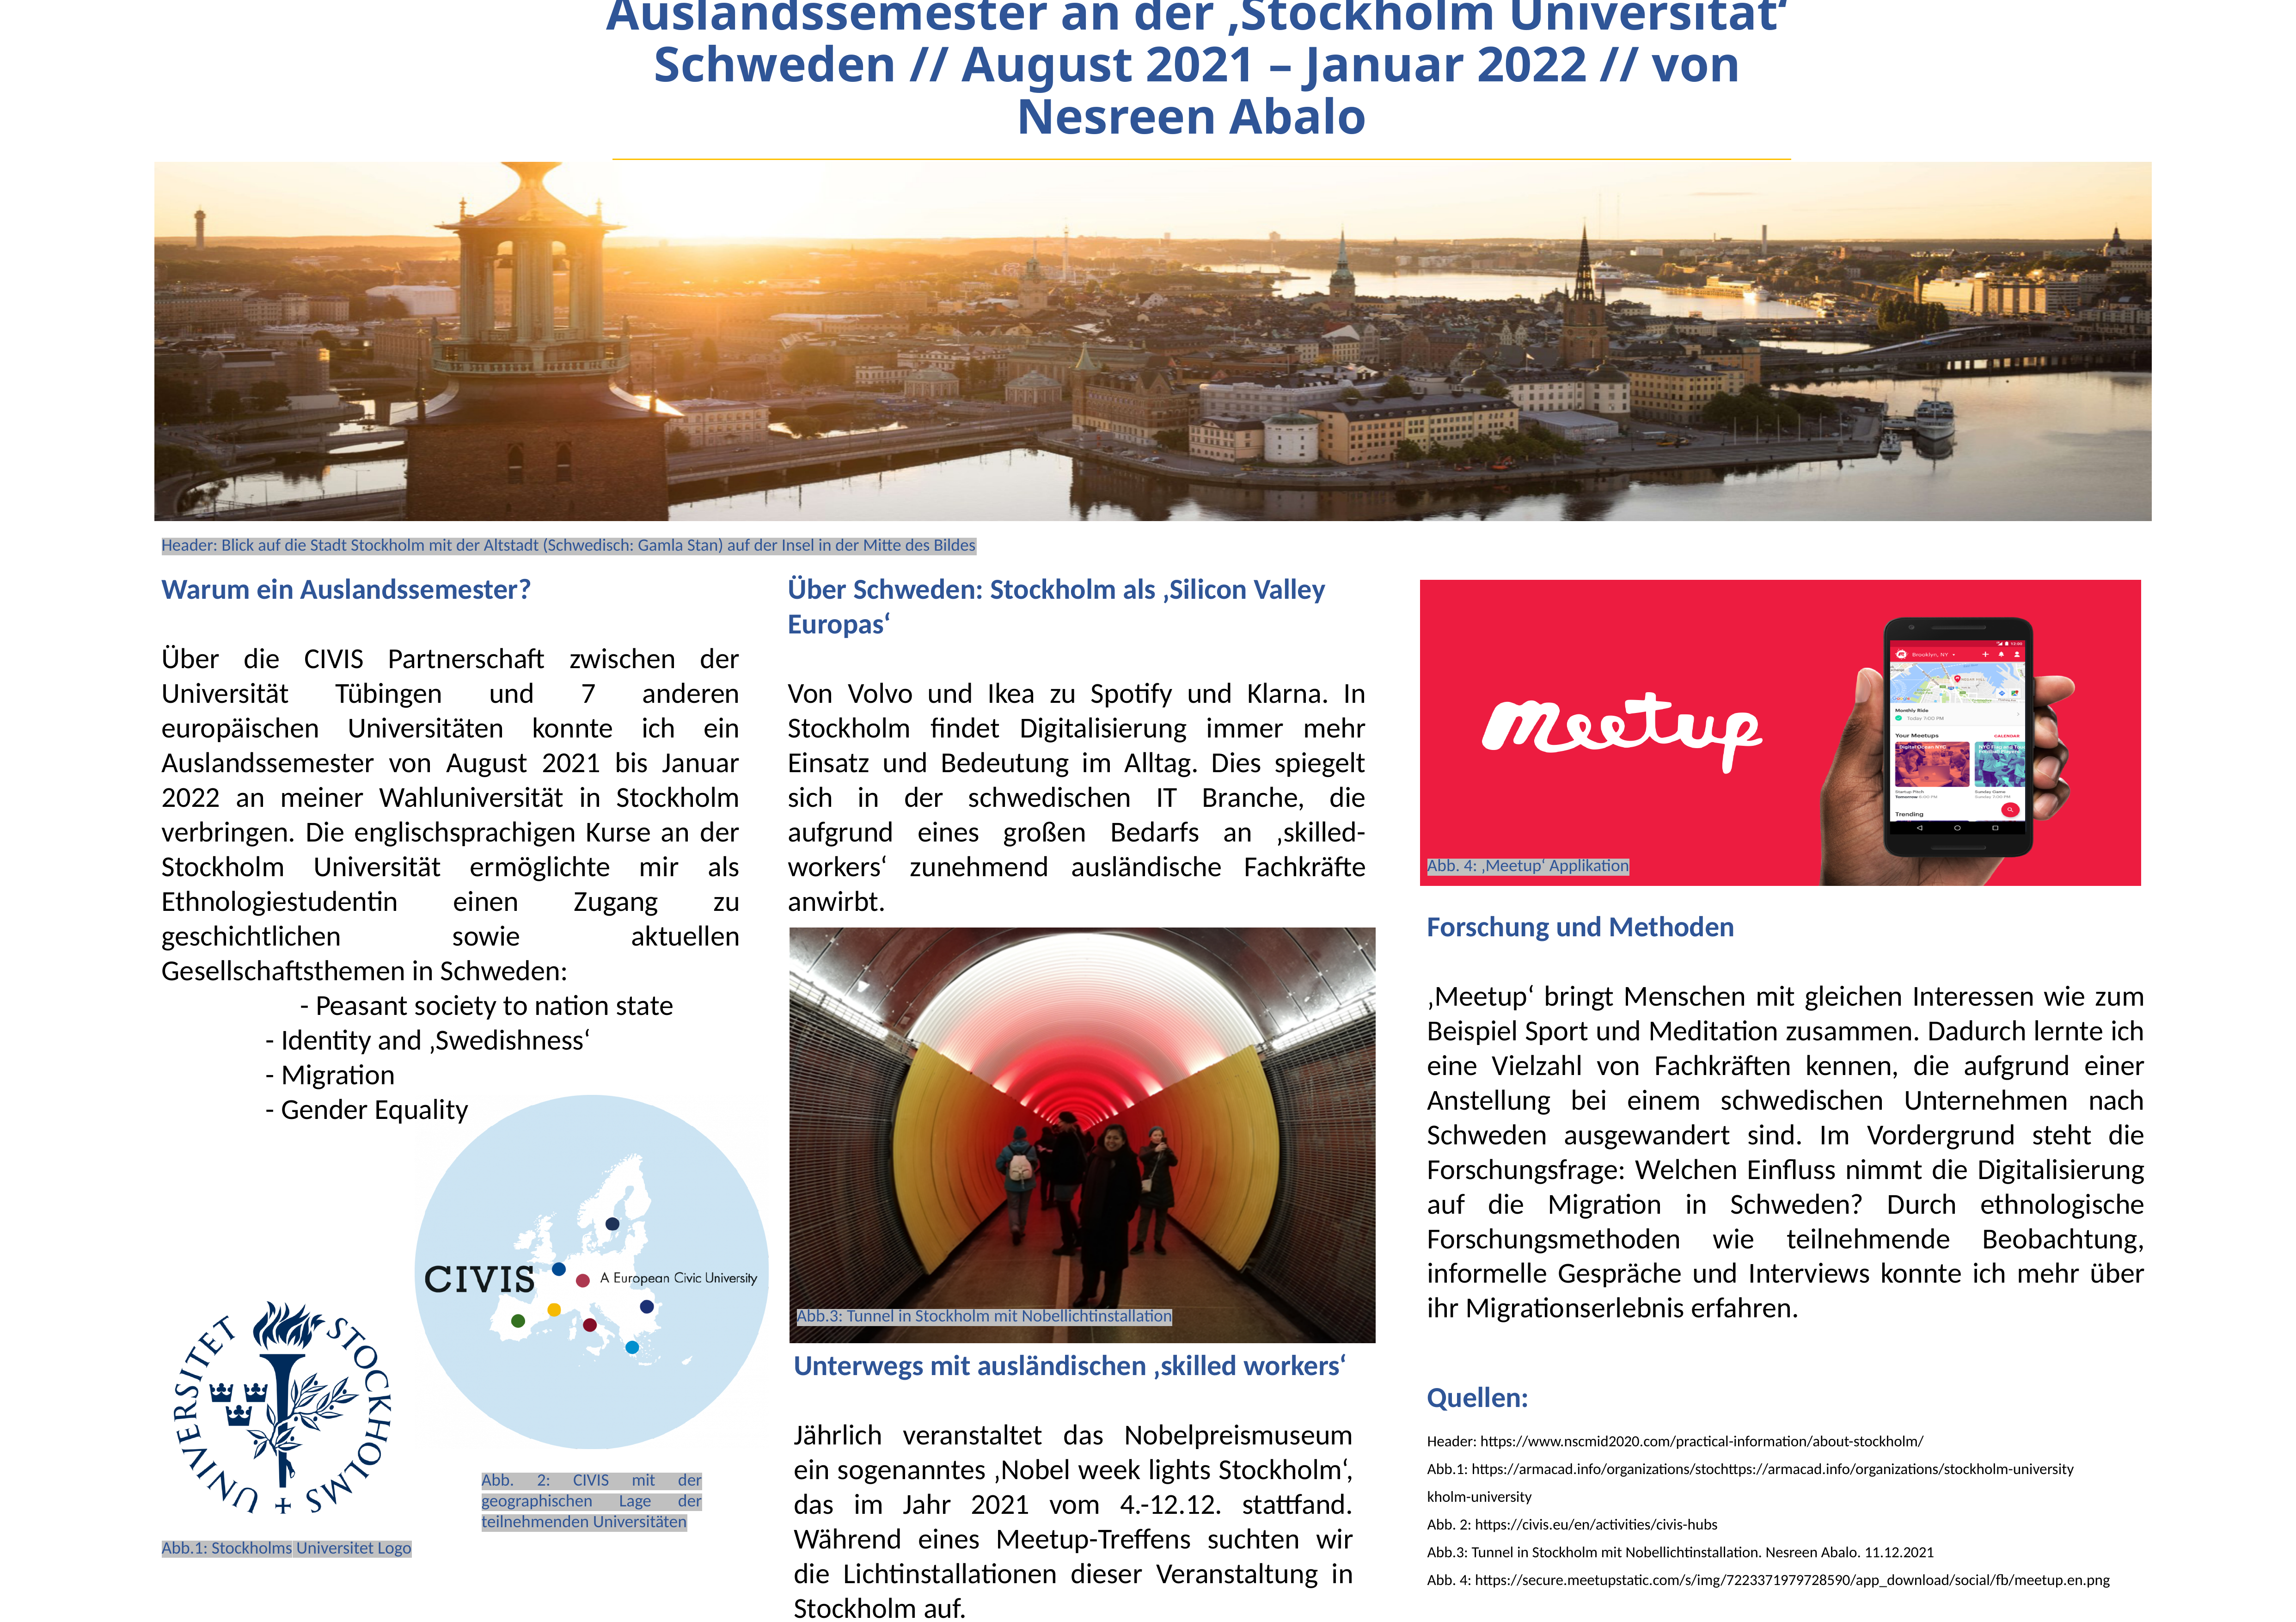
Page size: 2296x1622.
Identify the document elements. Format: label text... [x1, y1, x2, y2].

text_box Header: Blick auf die Stadt Stockholm mit der Altstadt (Schwedisch: Gamla Stan) auf der Insel in der Mitte des Bildes [154, 530, 1048, 558]
picture [415, 1095, 769, 1449]
text_box Unterwegs mit ausländischen ‚skilled workers‘ Jährlich veranstaltet das Nobelpreismuseum ein sogenanntes ‚Nobel week lights Stockholm‘, das im Jahr 2021 vom 4.-12.12. stattfand. Während eines Meetup-Treffens suchten wir die Lichtinstallationen dieser Veranstaltung in Stockholm auf. [787, 1343, 1361, 1622]
picture [1420, 580, 2141, 886]
text_box Abb. 2: CIVIS mit der geographischen Lage der teilnehmenden Universitäten [474, 1465, 709, 1535]
title Auslandssemester an der ‚Stockholm Universität‘ Schweden // August 2021 – Januar 2022 // von Nesreen Abalo [571, 18, 1825, 148]
text_box Abb.1: Stockholms Universitet Logo [154, 1532, 440, 1608]
text_box Warum ein Auslandssemester? Über die CIVIS Partnerschaft zwischen der Universität Tübingen und 7 anderen europäischen Universitäten konnte ich ein Auslandssemester von August 2021 bis Januar 2022 an meiner Wahluniversität in Stockholm verbringen. Die englischsprachigen Kurse an der Stockholm Universität ermöglichte mir als Ethnologiestudentin einen Zugang zu geschichtlichen sowie aktuellen Gesellschaftsthemen in Schweden: - Peasant society to nation state - Identity and ‚Swedishness‘ - Migration - Gender Equality [154, 566, 747, 1214]
picture [174, 1301, 391, 1514]
text_box Quellen: Header: https://www.nscmid2020.com/practical-information/about-stockholm/ Abb.1: https://armacad.info/organizations/stochttps://armacad.info/organizations/stockholm-university kholm-university Abb. 2: https://civis.eu/en/activities/civis-hubs Abb.3: Tunnel in Stockholm mit Nobellichtinstallation. Nesreen Abalo. 11.12.2021 Abb. 4: https://secure.meetupstatic.com/s/img/7223371979728590/app_download/social/fb/meetup.en.png [1420, 1375, 2209, 1615]
picture [154, 162, 2152, 521]
text_box Über Schweden: Stockholm als ‚Silicon Valley Europas‘ Von Volvo und Ikea zu Spotify und Klarna. In Stockholm findet Digitalisierung immer mehr Einsatz und Bedeutung im Alltag. Dies spiegelt sich in der schwedischen IT Branche, die aufgrund eines großen Bedarfs an ‚skilled-workers‘ zunehmend ausländische Fachkräfte anwirbt. [781, 566, 1374, 1067]
text_box Forschung und Methoden ‚Meetup‘ bringt Menschen mit gleichen Interessen wie zum Beispiel Sport und Meditation zusammen. Dadurch lernte ich eine Vielzahl von Fachkräften kennen, die aufgrund einer Anstellung bei einem schwedischen Unternehmen nach Schweden ausgewandert sind. Im Vordergrund steht die Forschungsfrage: Welchen Einfluss nimmt die Digitalisierung auf die Migration in Schweden? Durch ethnologische Forschungsmethoden wie teilnehmende Beobachtung, informelle Gespräche und Interviews konnte ich mehr über ihr Migrationserlebnis erfahren. [1420, 904, 2153, 1327]
picture [790, 928, 1376, 1343]
